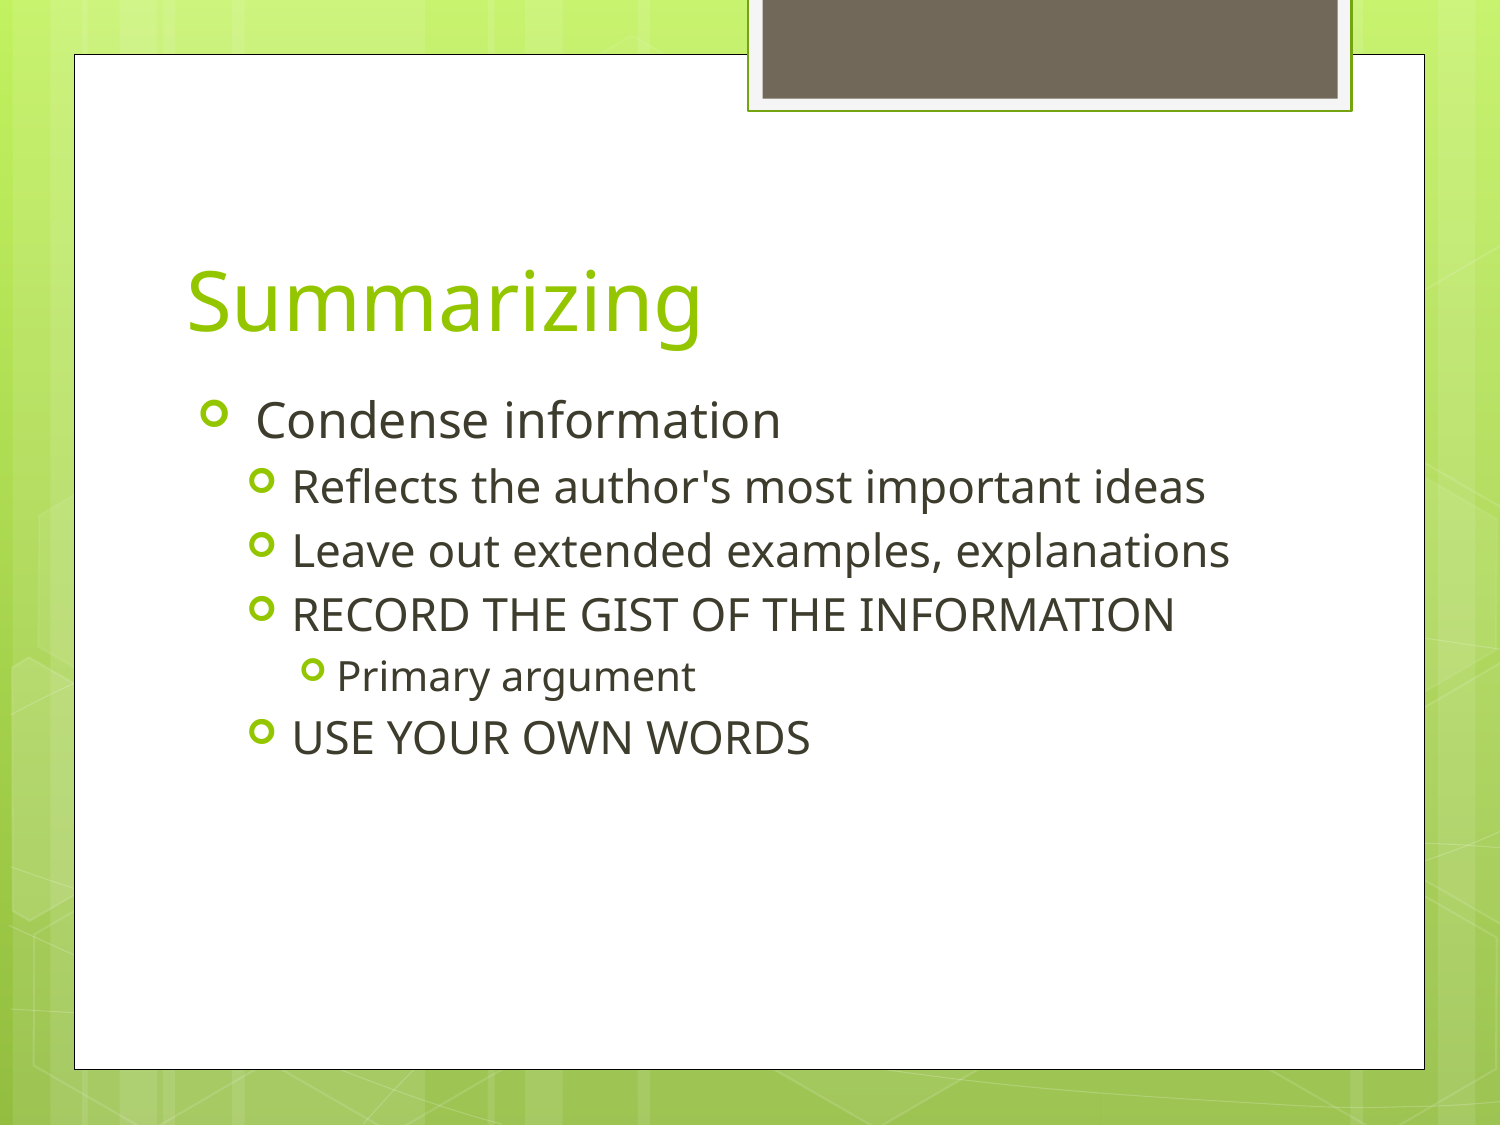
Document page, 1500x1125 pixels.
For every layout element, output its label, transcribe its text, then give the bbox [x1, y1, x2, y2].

title Summarizing [171, 168, 1324, 357]
list Condense information Reflects the author's most important ideas Leave out extended examples, explanations RECORD THE GIST OF THE INFORMATION Primary argument USE YOUR OWN WORDS [171, 381, 1283, 957]
